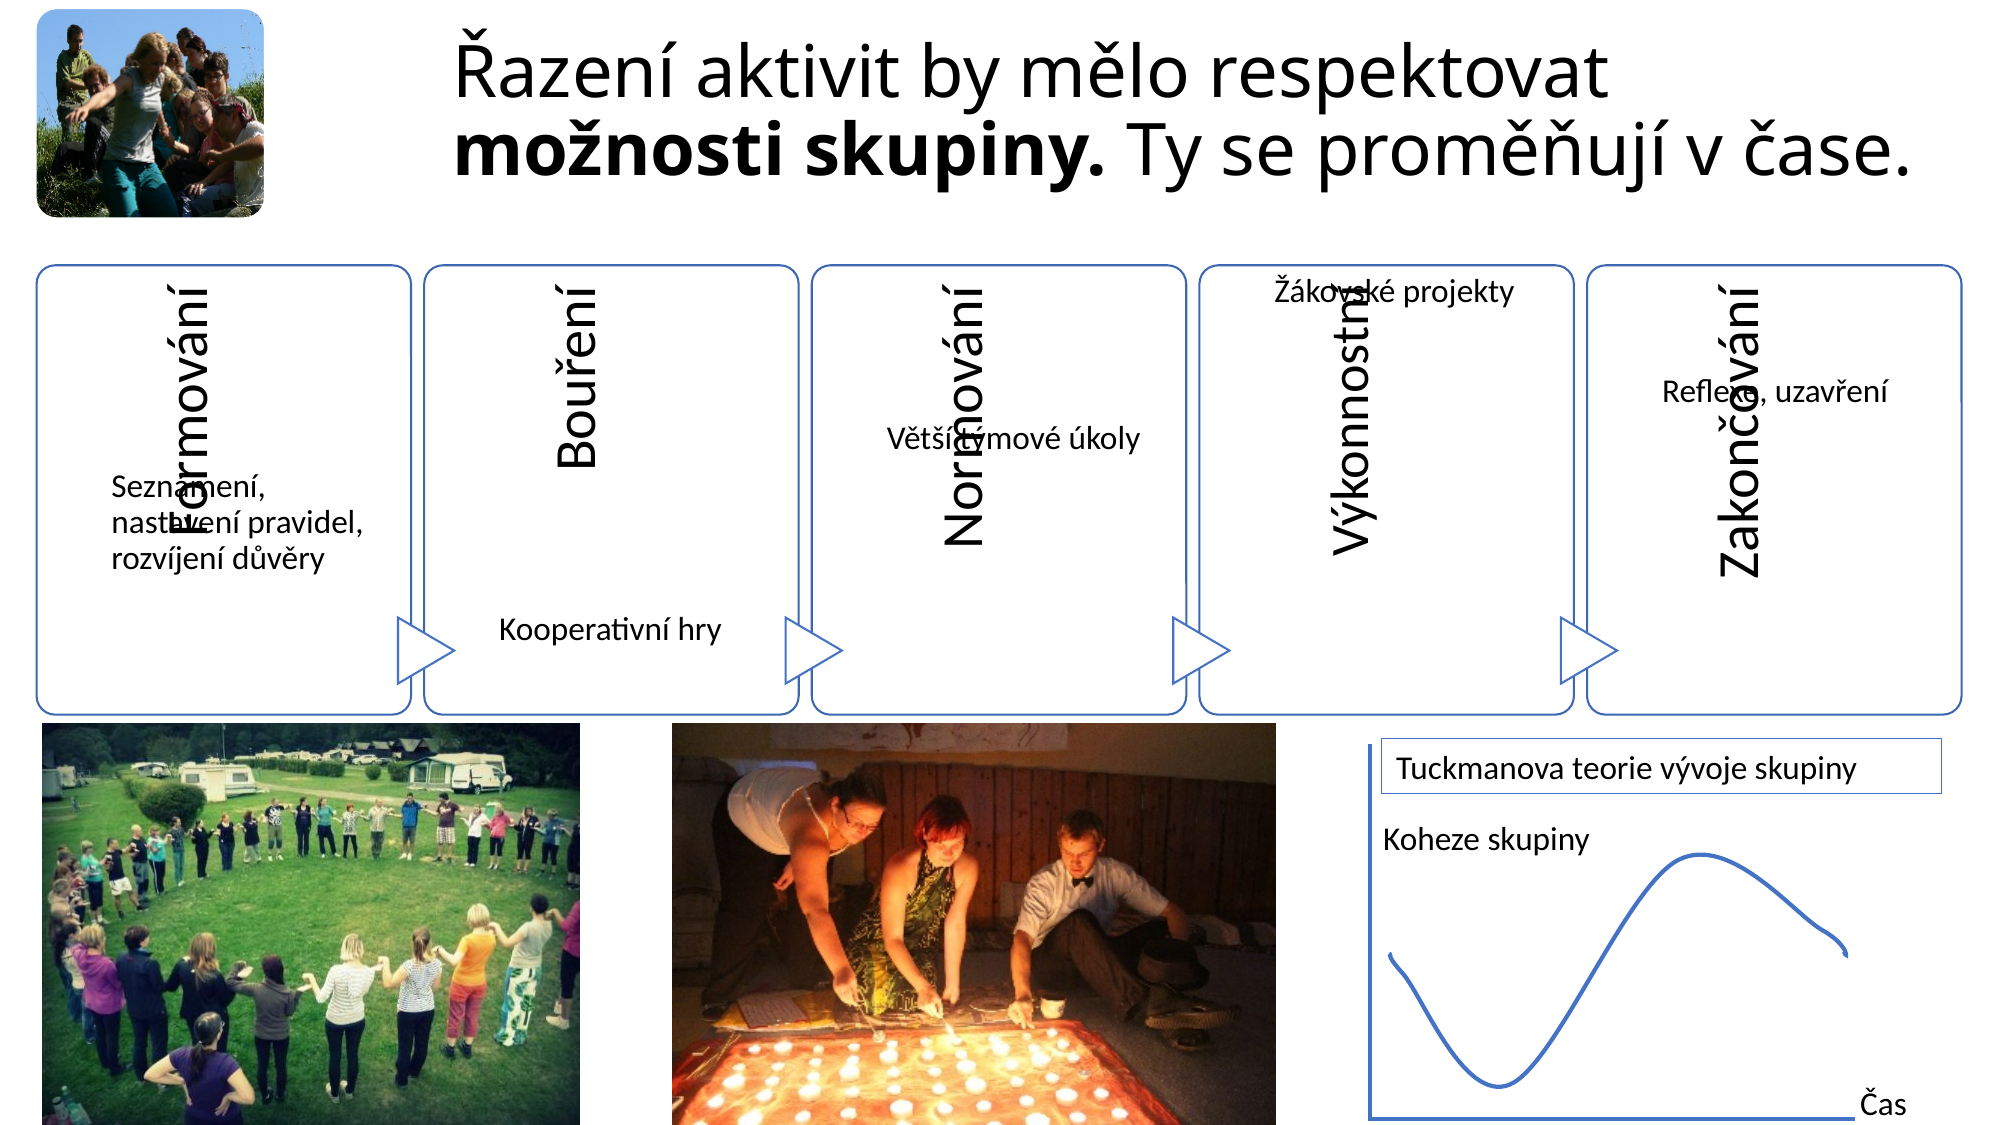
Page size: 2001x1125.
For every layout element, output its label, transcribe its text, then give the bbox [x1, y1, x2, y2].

text_box [34, 7, 267, 220]
title Řazení aktivit by mělo respektovat možnosti skupiny. Ty se proměňují v čase. [437, 21, 1932, 205]
text_box Tuckmanova teorie vývoje skupiny [1381, 738, 1942, 794]
text_box Koheze skupiny [1371, 809, 1611, 865]
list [35, 257, 1963, 723]
picture [42, 723, 580, 1125]
text_box Čas [1845, 1074, 2000, 1125]
picture [672, 723, 1276, 1125]
text_box [1389, 854, 1847, 1088]
